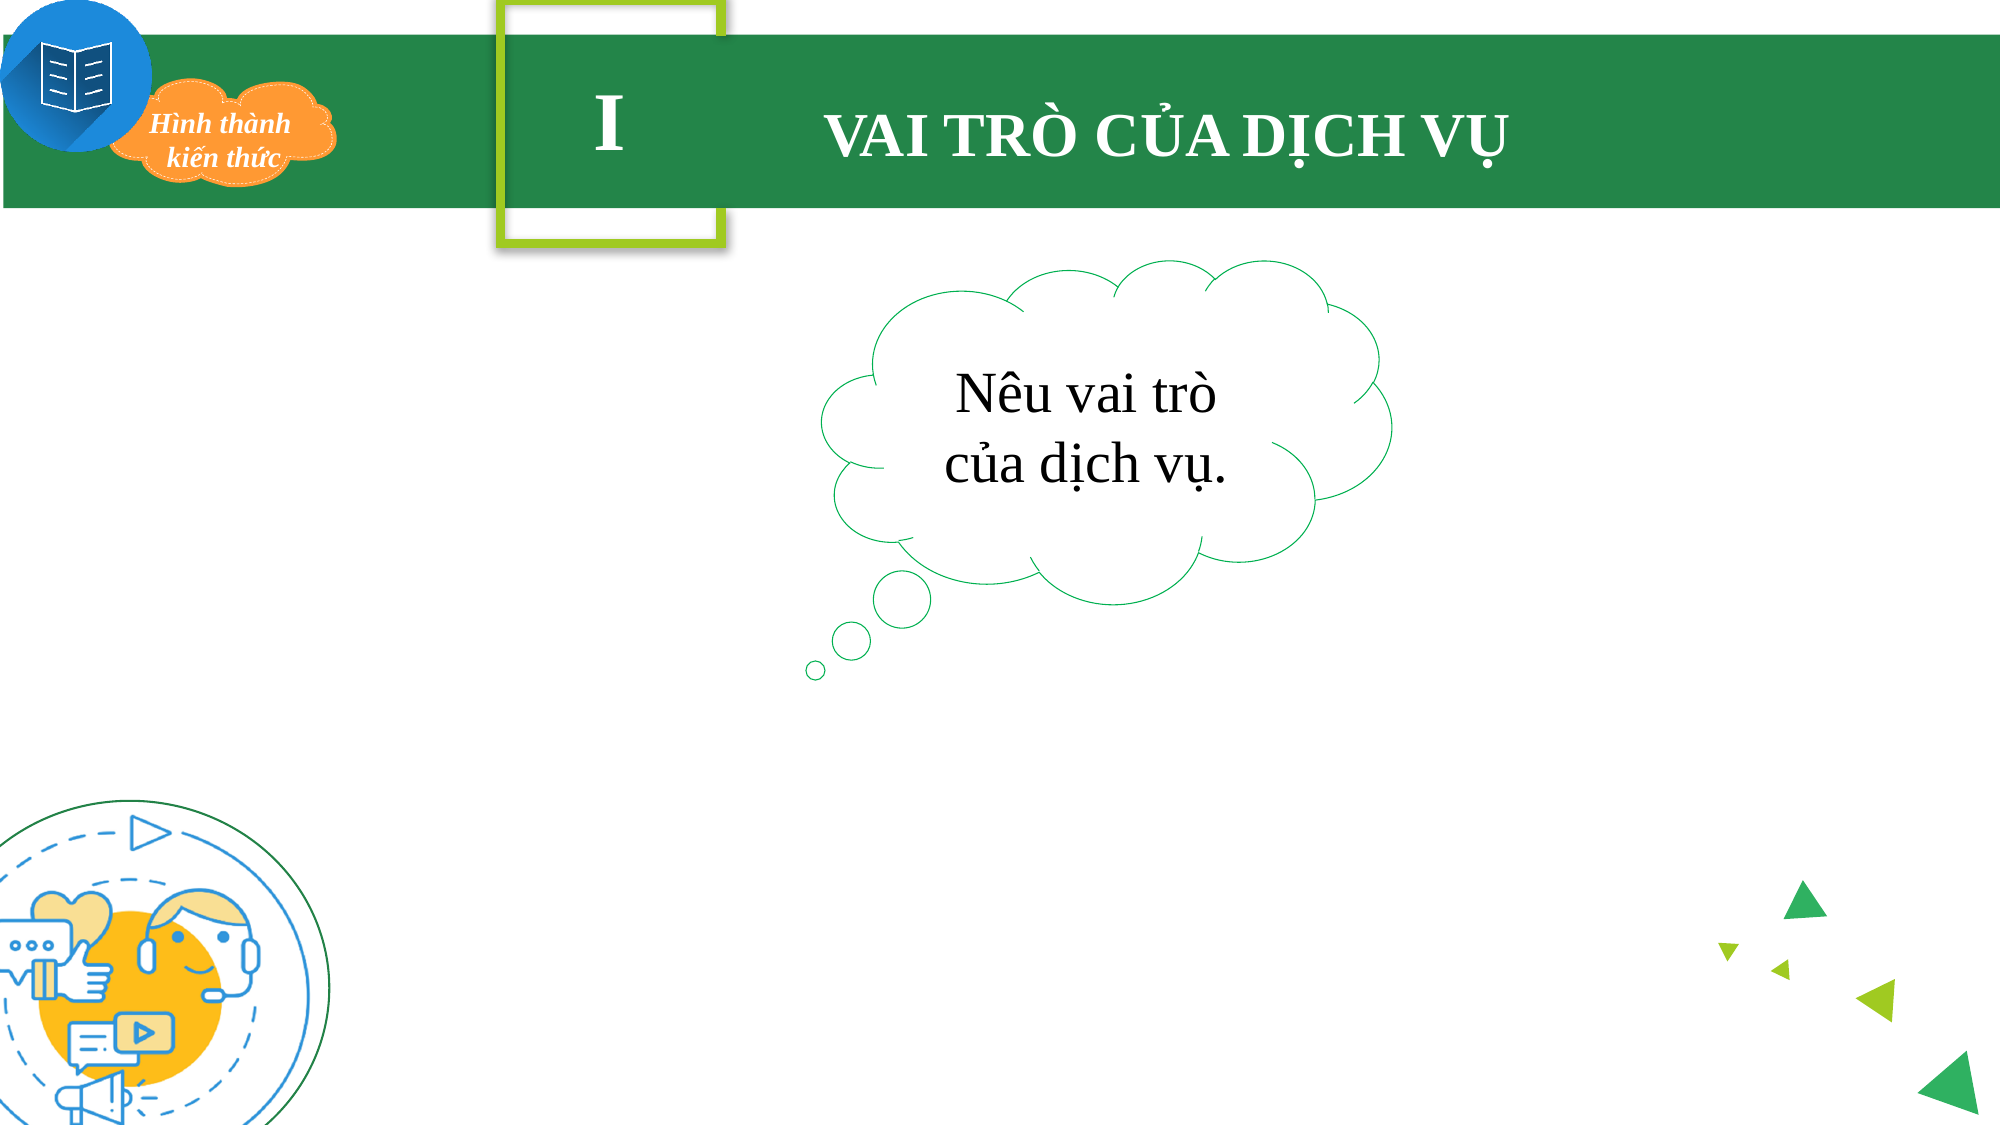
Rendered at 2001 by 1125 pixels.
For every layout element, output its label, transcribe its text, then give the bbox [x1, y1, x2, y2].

text_box [1853, 977, 1897, 1025]
text_box Nêu vai trò của dịch vụ. [831, 620, 872, 662]
text_box [499, 0, 722, 245]
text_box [1718, 932, 1792, 988]
text_box Nêu vai trò của dịch vụ. [820, 259, 1393, 606]
text_box [1781, 878, 1830, 921]
text_box Nêu vai trò của dịch vụ. [804, 659, 827, 682]
text_box [2, 34, 492, 209]
text_box [1915, 1048, 1980, 1117]
text_box [732, 34, 2000, 209]
text_box VAI TRÒ CỦA DỊCH VỤ [803, 62, 1906, 180]
text_box Nêu vai trò của dịch vụ. [872, 569, 932, 630]
text_box I [548, 60, 672, 175]
text_box [0, 799, 331, 1125]
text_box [0, 0, 338, 188]
